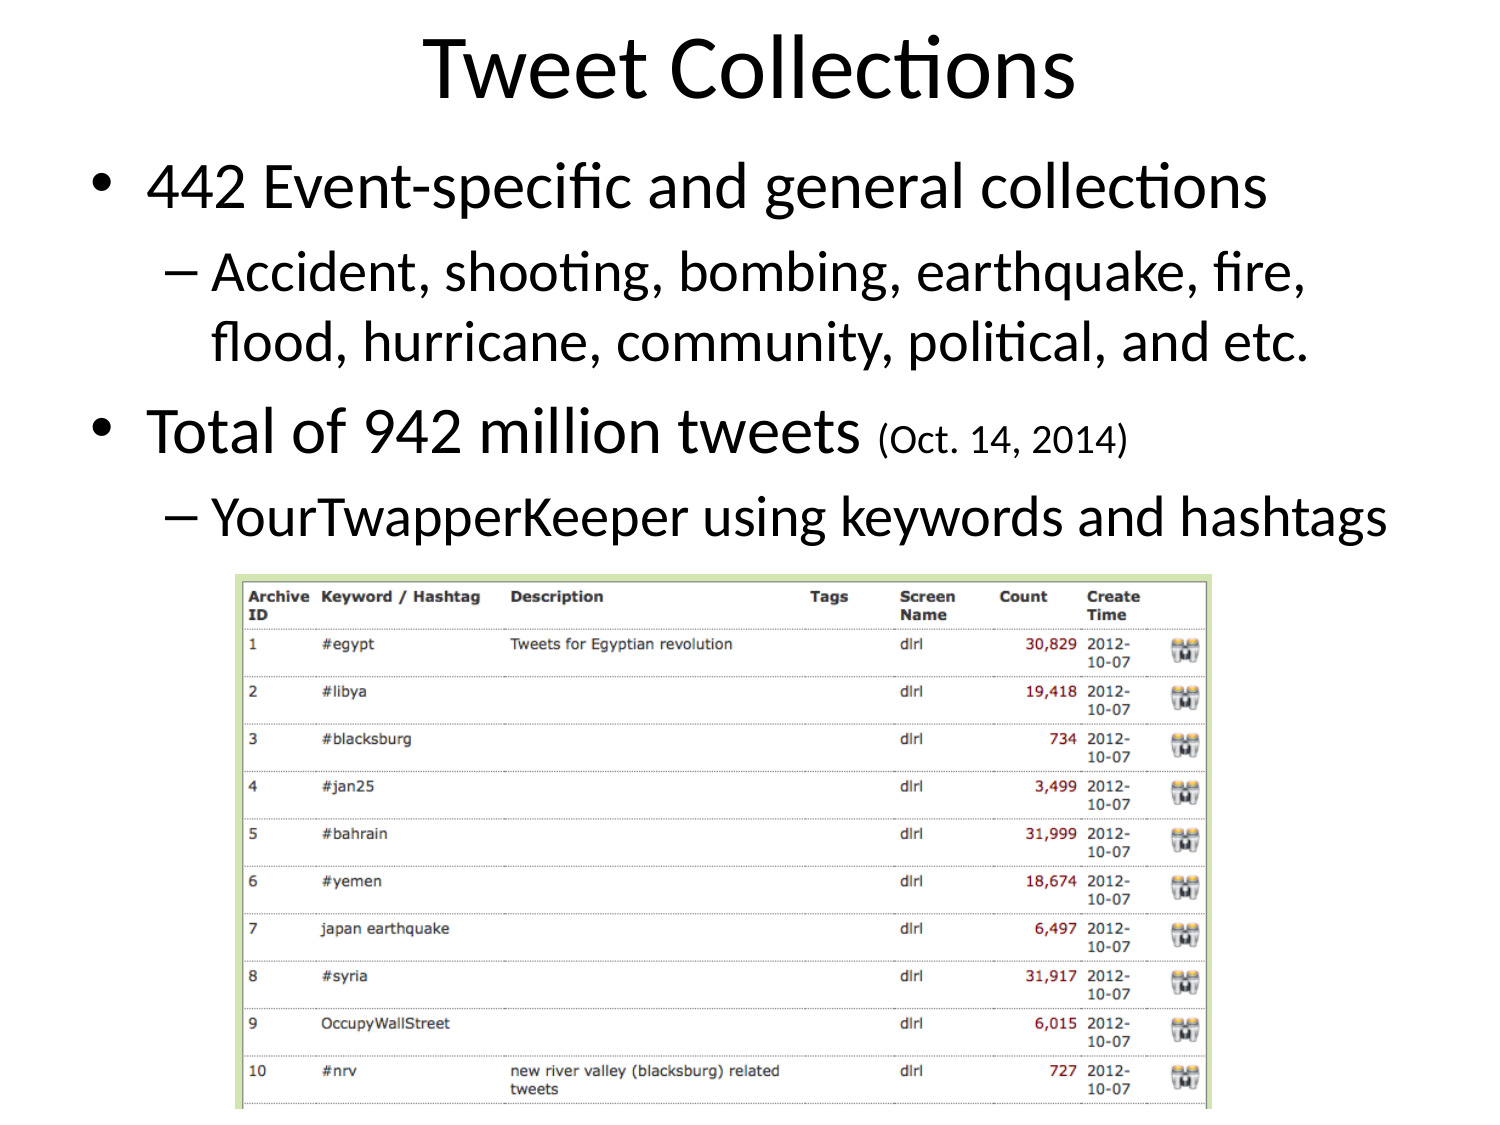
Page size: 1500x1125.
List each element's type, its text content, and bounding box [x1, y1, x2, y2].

title Tweet Collections [75, 0, 1425, 132]
picture [235, 574, 1213, 1109]
list 442 Event-specific and general collections Accident, shooting, bombing, earthquake, fire, flood, hurricane, community, political, and etc. Total of 942 million tweets (Oct. 14, 2014) YourTwapperKeeper using keywords and hashtags [75, 134, 1425, 601]
